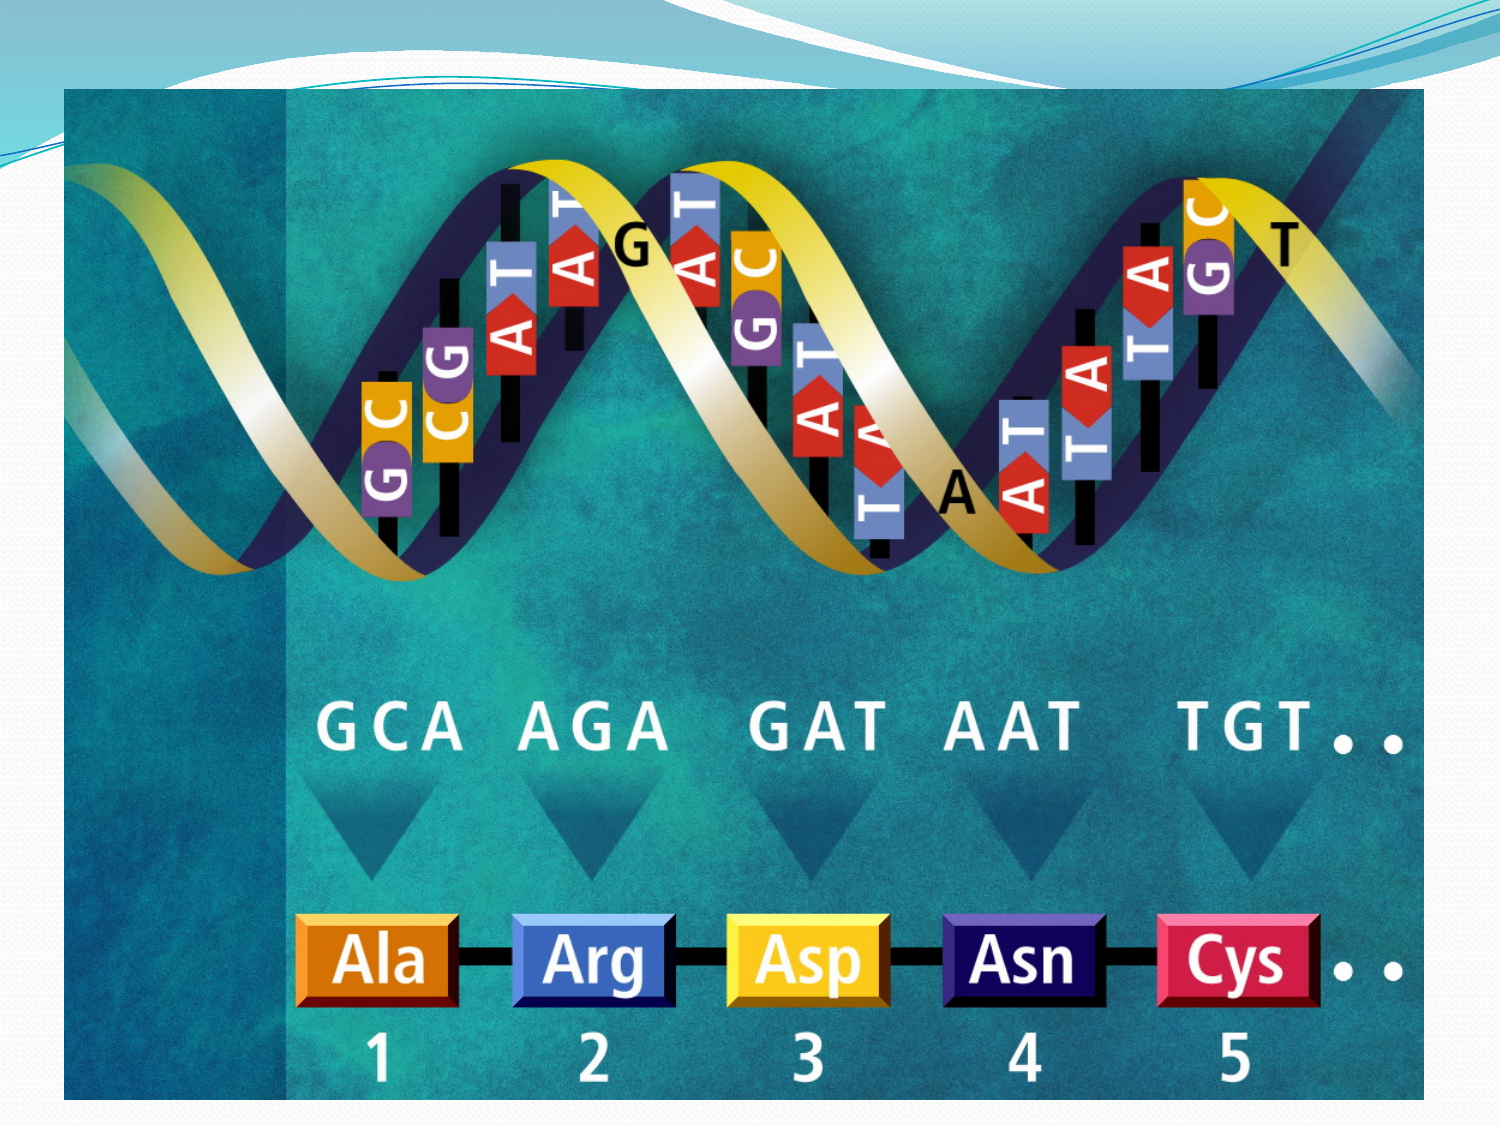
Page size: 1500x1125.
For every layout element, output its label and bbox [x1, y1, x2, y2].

list [64, 89, 1424, 1100]
